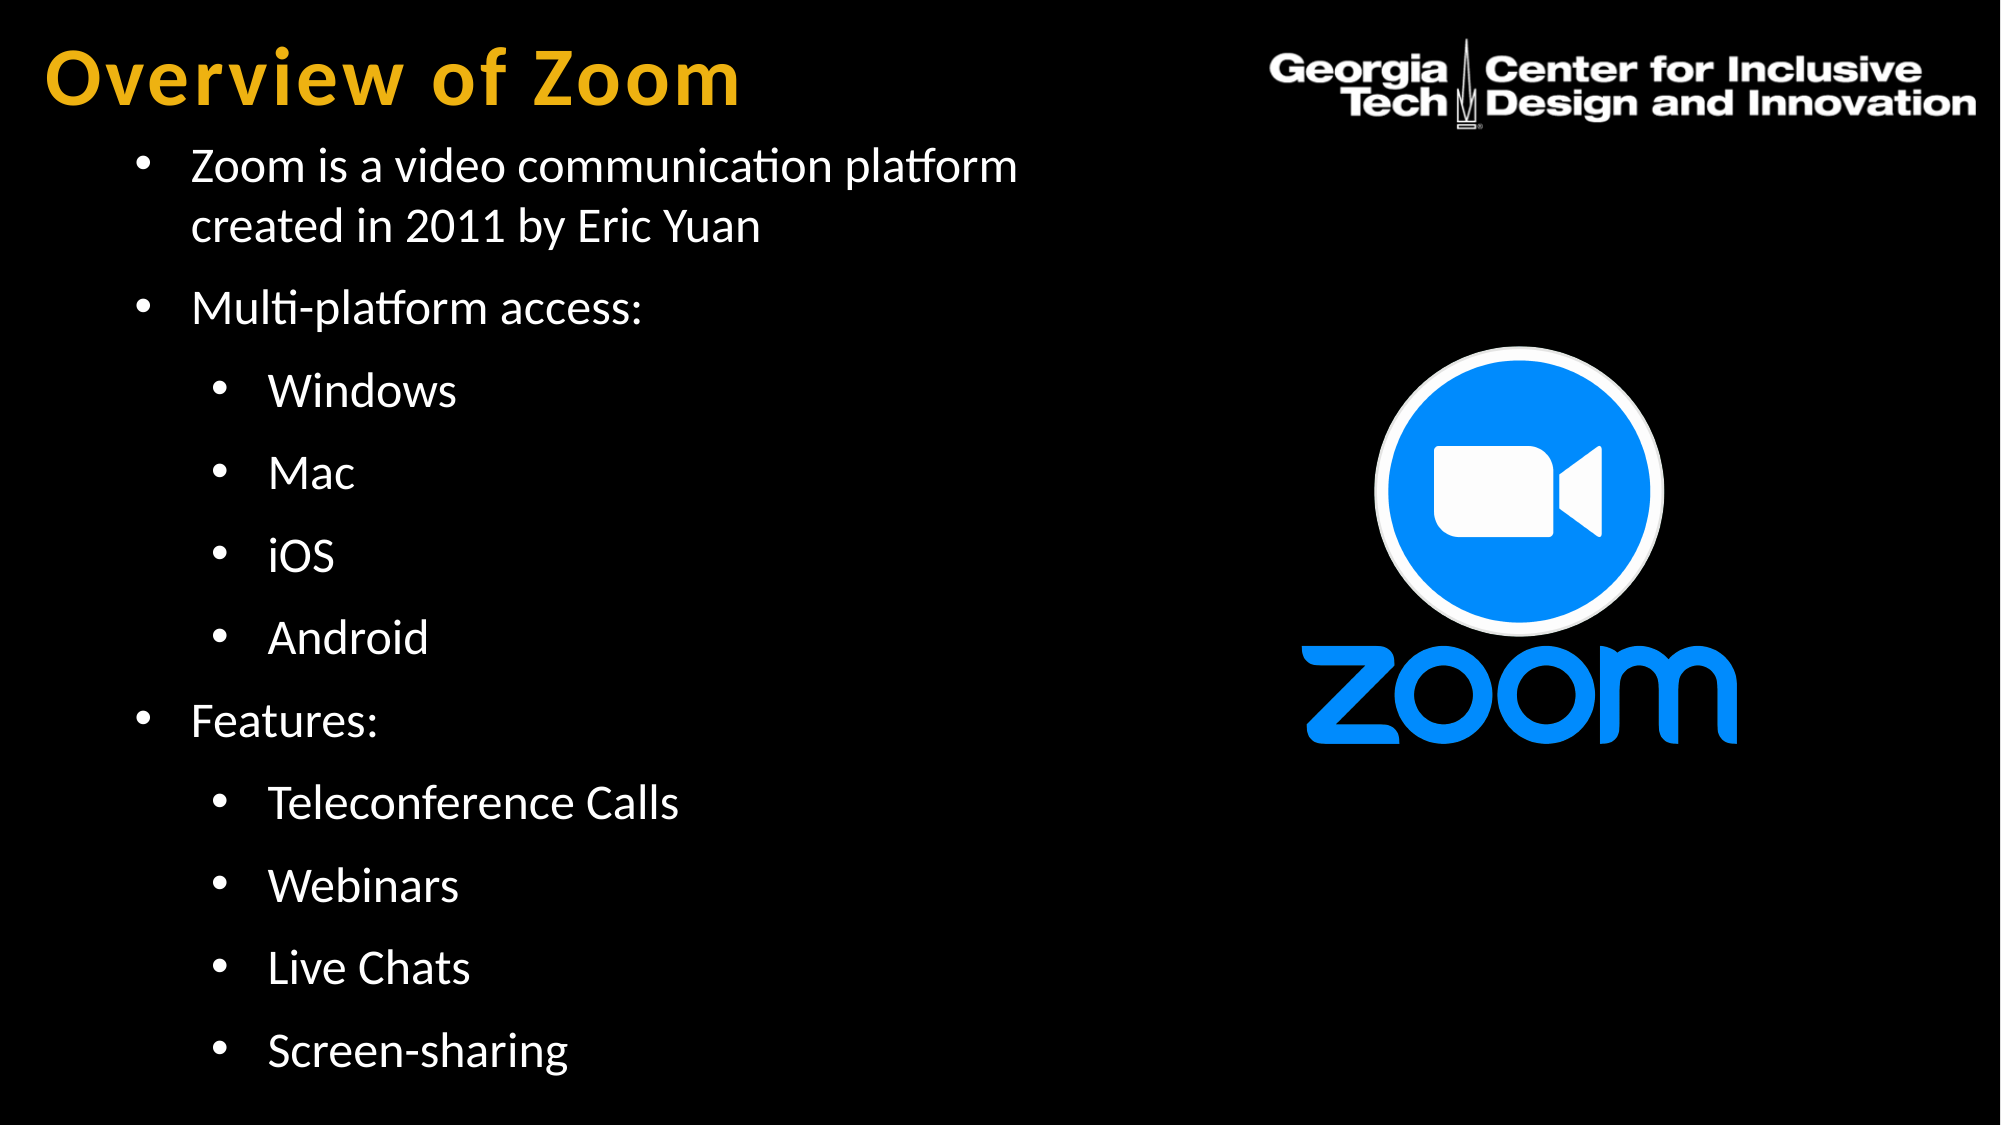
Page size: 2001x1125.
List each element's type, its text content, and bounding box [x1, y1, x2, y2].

list Zoom is a video communication platform created in 2011 by Eric Yuan Multi-platform access: Windows Mac iOS Android Features: Teleconference Calls Webinars Live Chats Screen-sharing [89, 125, 1099, 1106]
title Overview of Zoom [0, 19, 800, 125]
picture [0, 0, 2001, 1125]
